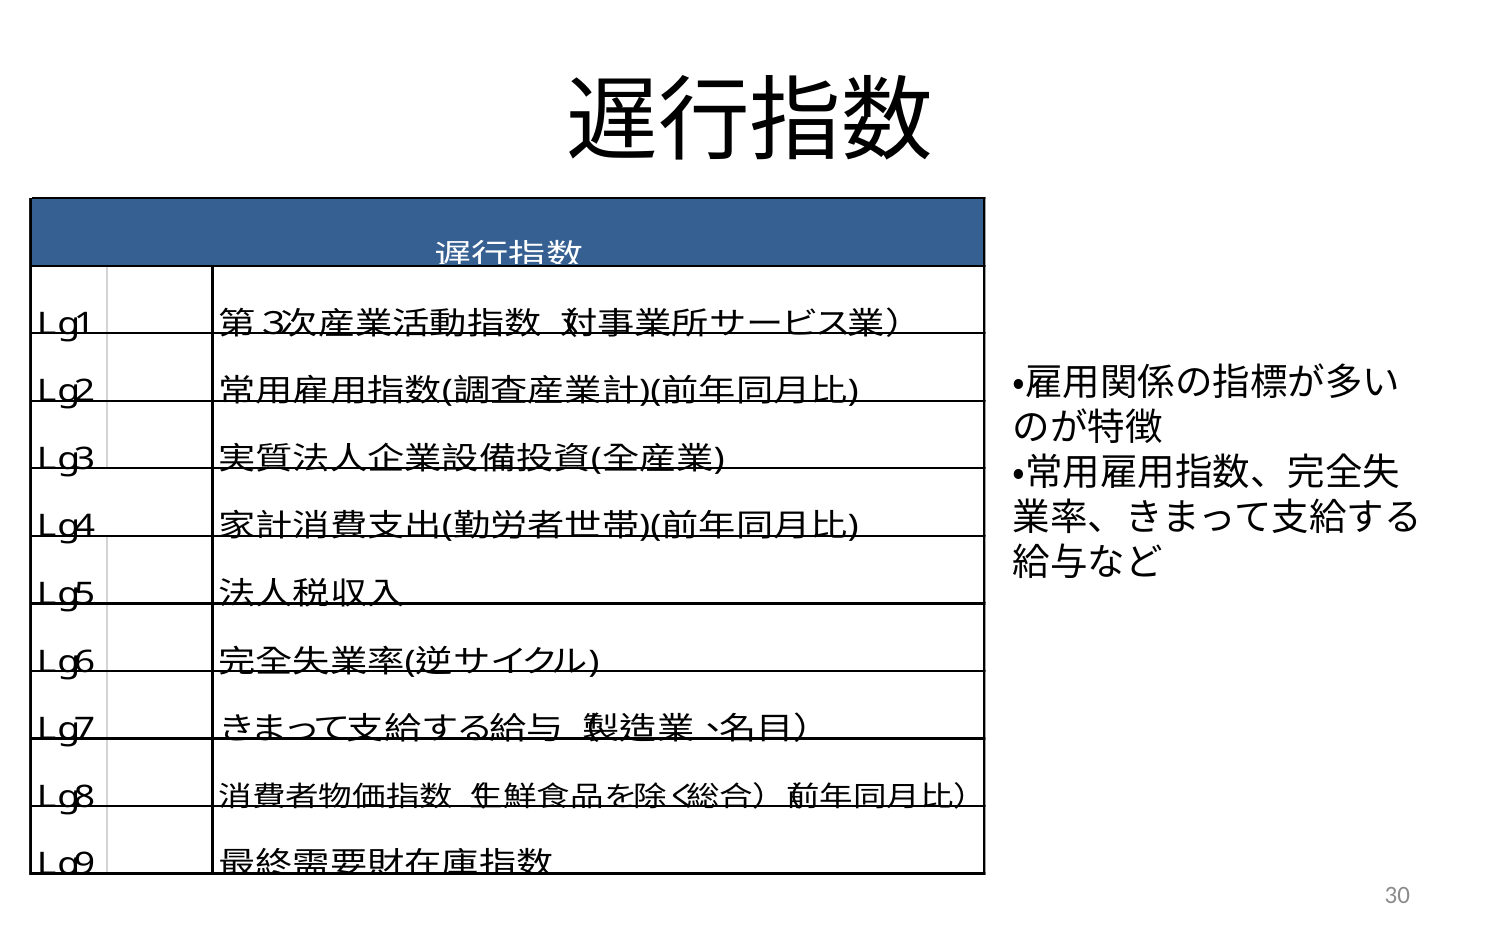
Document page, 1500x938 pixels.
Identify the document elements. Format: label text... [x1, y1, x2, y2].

title 遅行指数 [75, 37, 1425, 194]
slide_number 30 [1074, 868, 1425, 919]
text_box ・雇用関係の指標が多いのが特徴 ・常用雇用指数、完全失業率、きまって支給する給与など [998, 350, 1447, 591]
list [29, 196, 987, 876]
